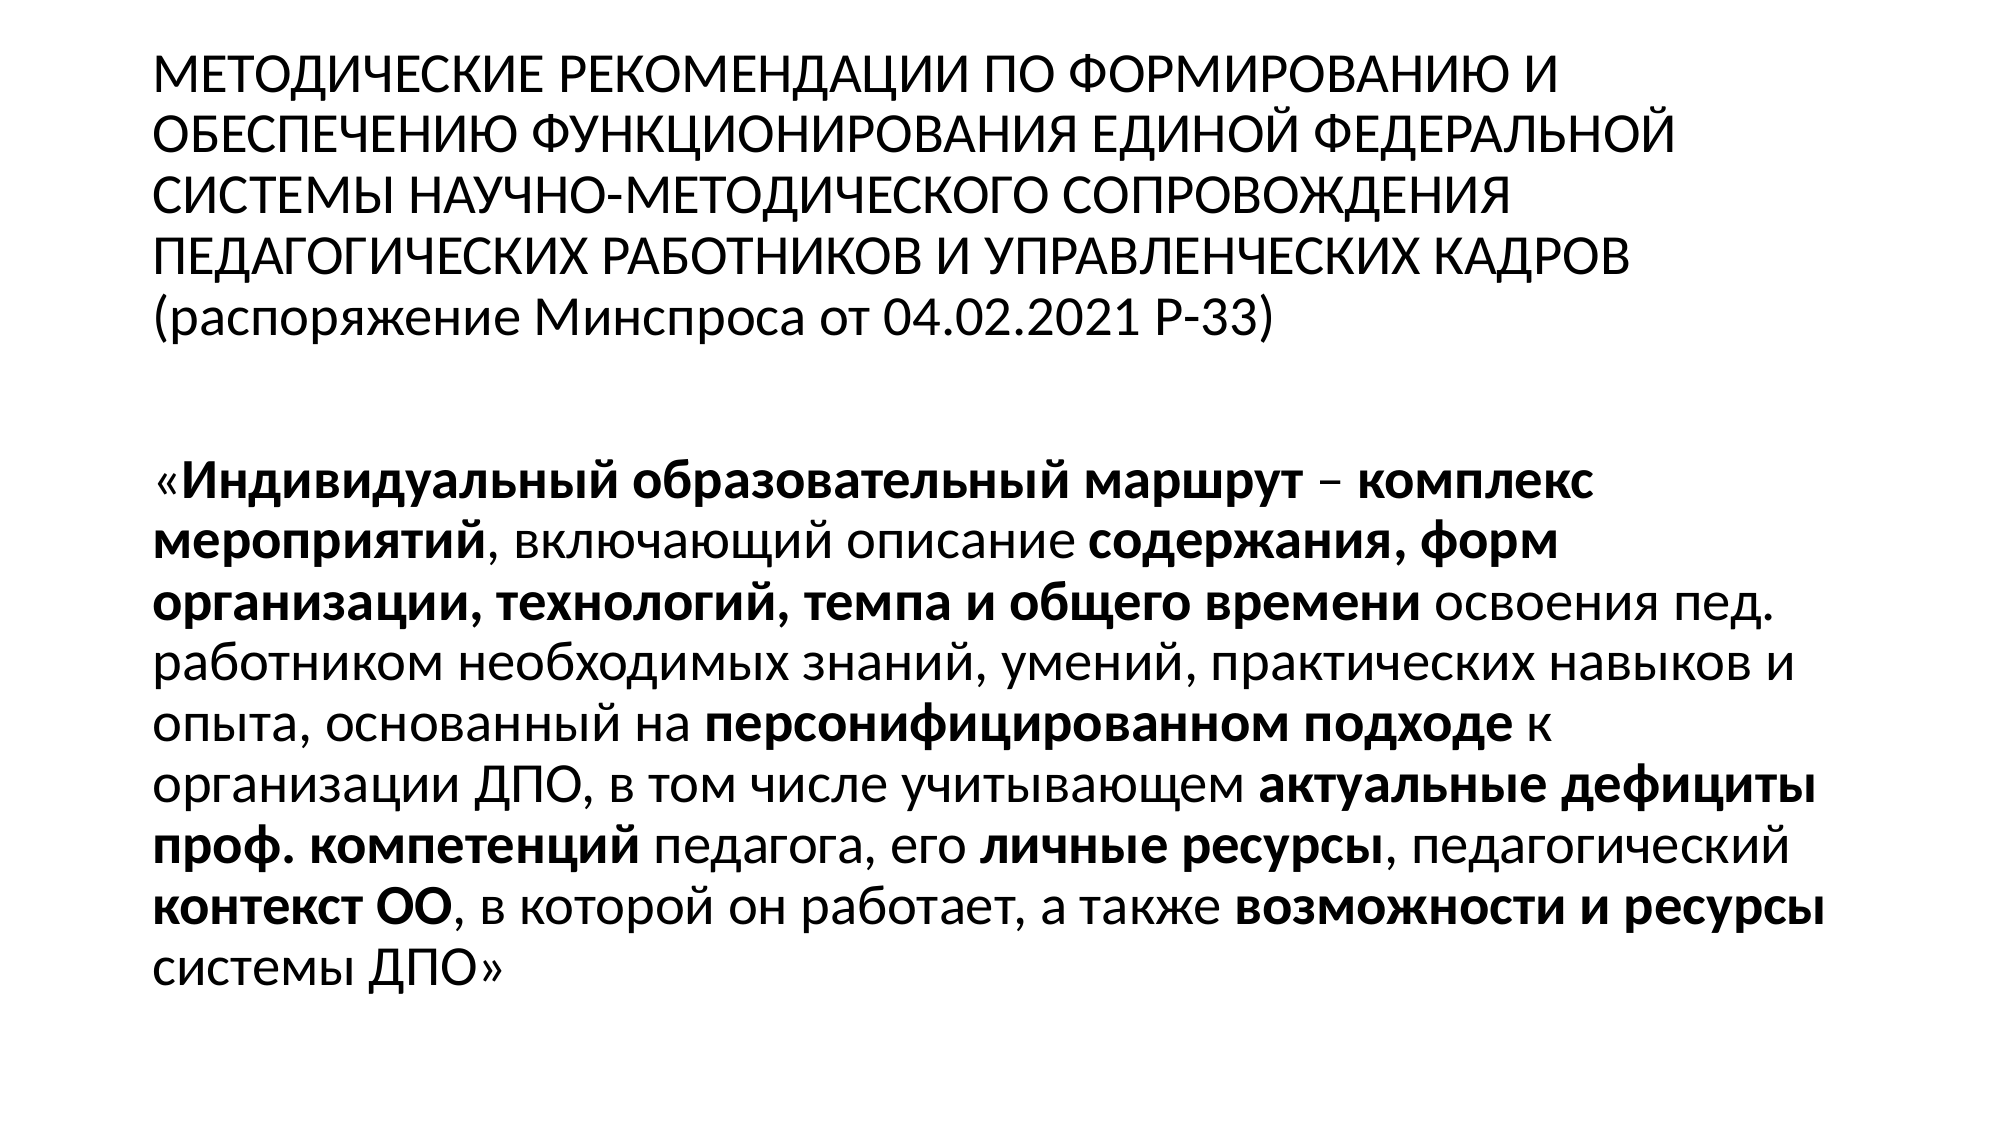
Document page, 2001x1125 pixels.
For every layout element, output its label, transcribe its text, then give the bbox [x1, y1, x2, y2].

list МЕТОДИЧЕСКИЕ РЕКОМЕНДАЦИИ ПО ФОРМИРОВАНИЮ И ОБЕСПЕЧЕНИЮ ФУНКЦИОНИРОВАНИЯ ЕДИНОЙ ФЕДЕРАЛЬНОЙ СИСТЕМЫ НАУЧНО-МЕТОДИЧЕСКОГО СОПРОВОЖДЕНИЯ ПЕДАГОГИЧЕСКИХ РАБОТНИКОВ И УПРАВЛЕНЧЕСКИХ КАДРОВ (распоряжение Минспроса от 04.02.2021 Р-33) «Индивидуальный образовательный маршрут – комплекс мероприятий, включающий описание содержания, форм организации, технологий, темпа и общего времени освоения пед. работником необходимых знаний, умений, практических навыков и опыта, основанный на персонифицированном подходе к организации ДПО, в том числе учитывающем актуальные дефициты проф. компетенций педагога, его личные ресурсы, педагогический контекст ОО, в которой он работает, а также возможности и ресурсы системы ДПО» [137, 35, 1863, 1014]
